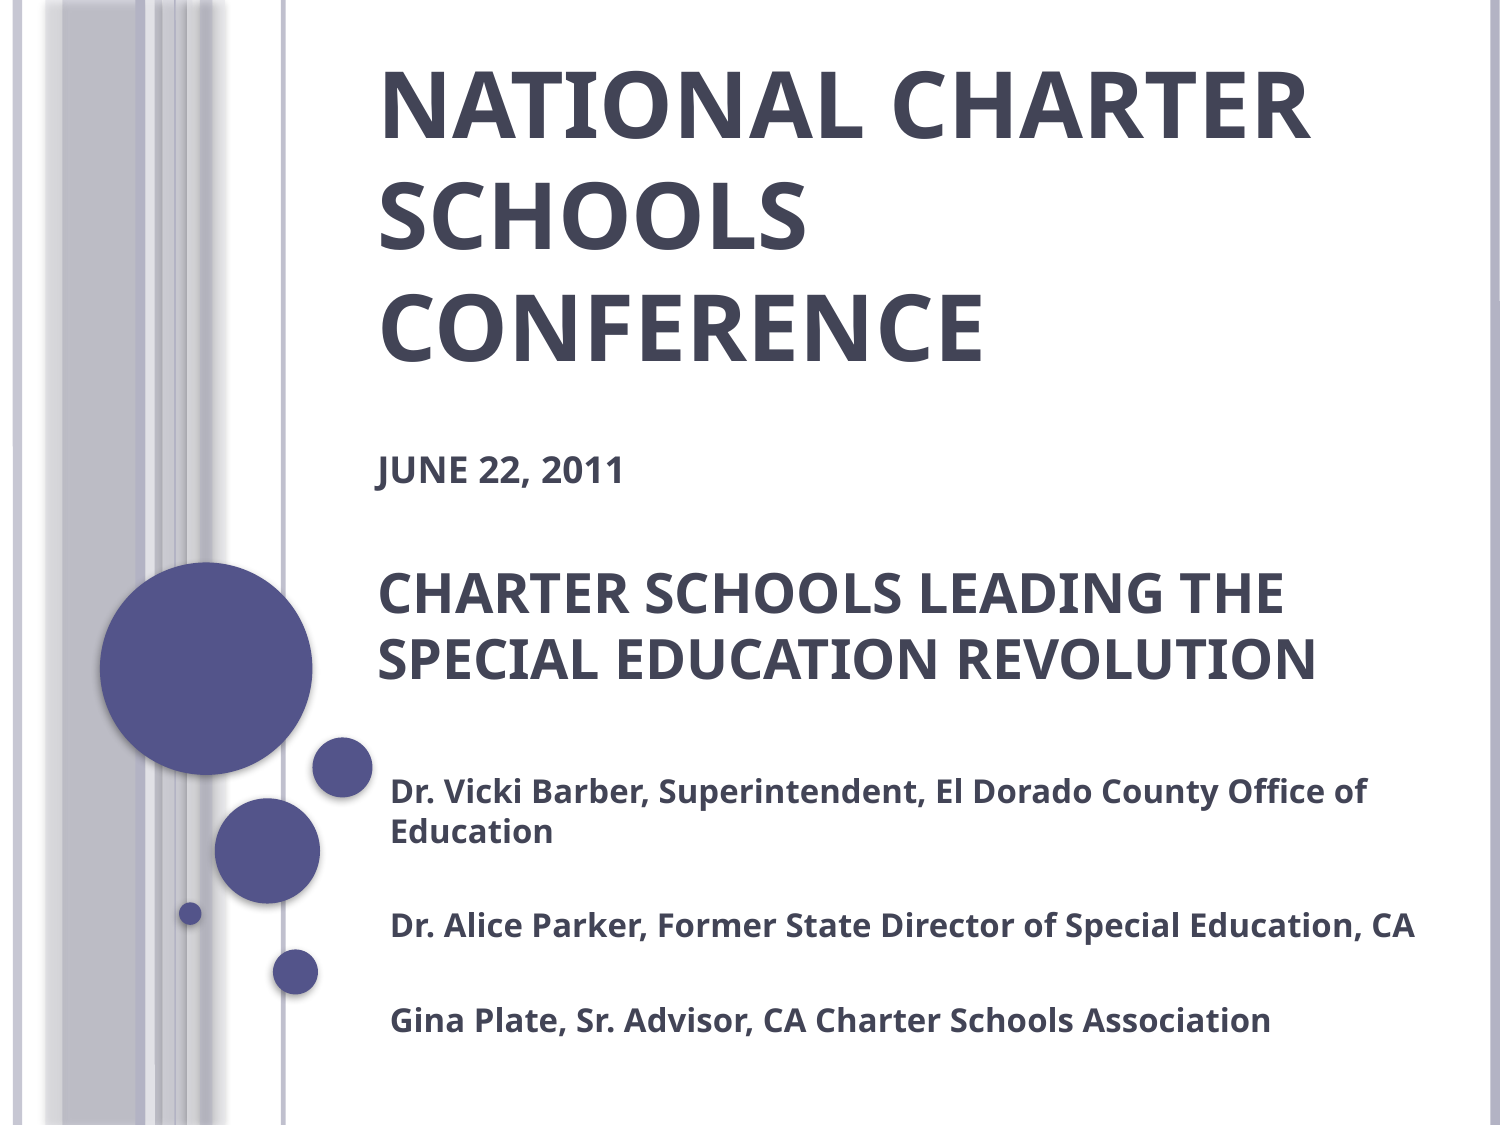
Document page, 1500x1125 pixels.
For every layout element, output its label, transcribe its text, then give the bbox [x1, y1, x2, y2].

subtitle Dr. Vicki Barber, Superintendent, El Dorado County Office of Education Dr. Alice Parker, Former State Director of Special Education, CA Gina Plate, Sr. Advisor, CA Charter Schools Association [375, 725, 1438, 1088]
title National Charter Schools Conference June 22, 2011 Charter Schools Leading the Special Education Revolution [362, 37, 1450, 699]
